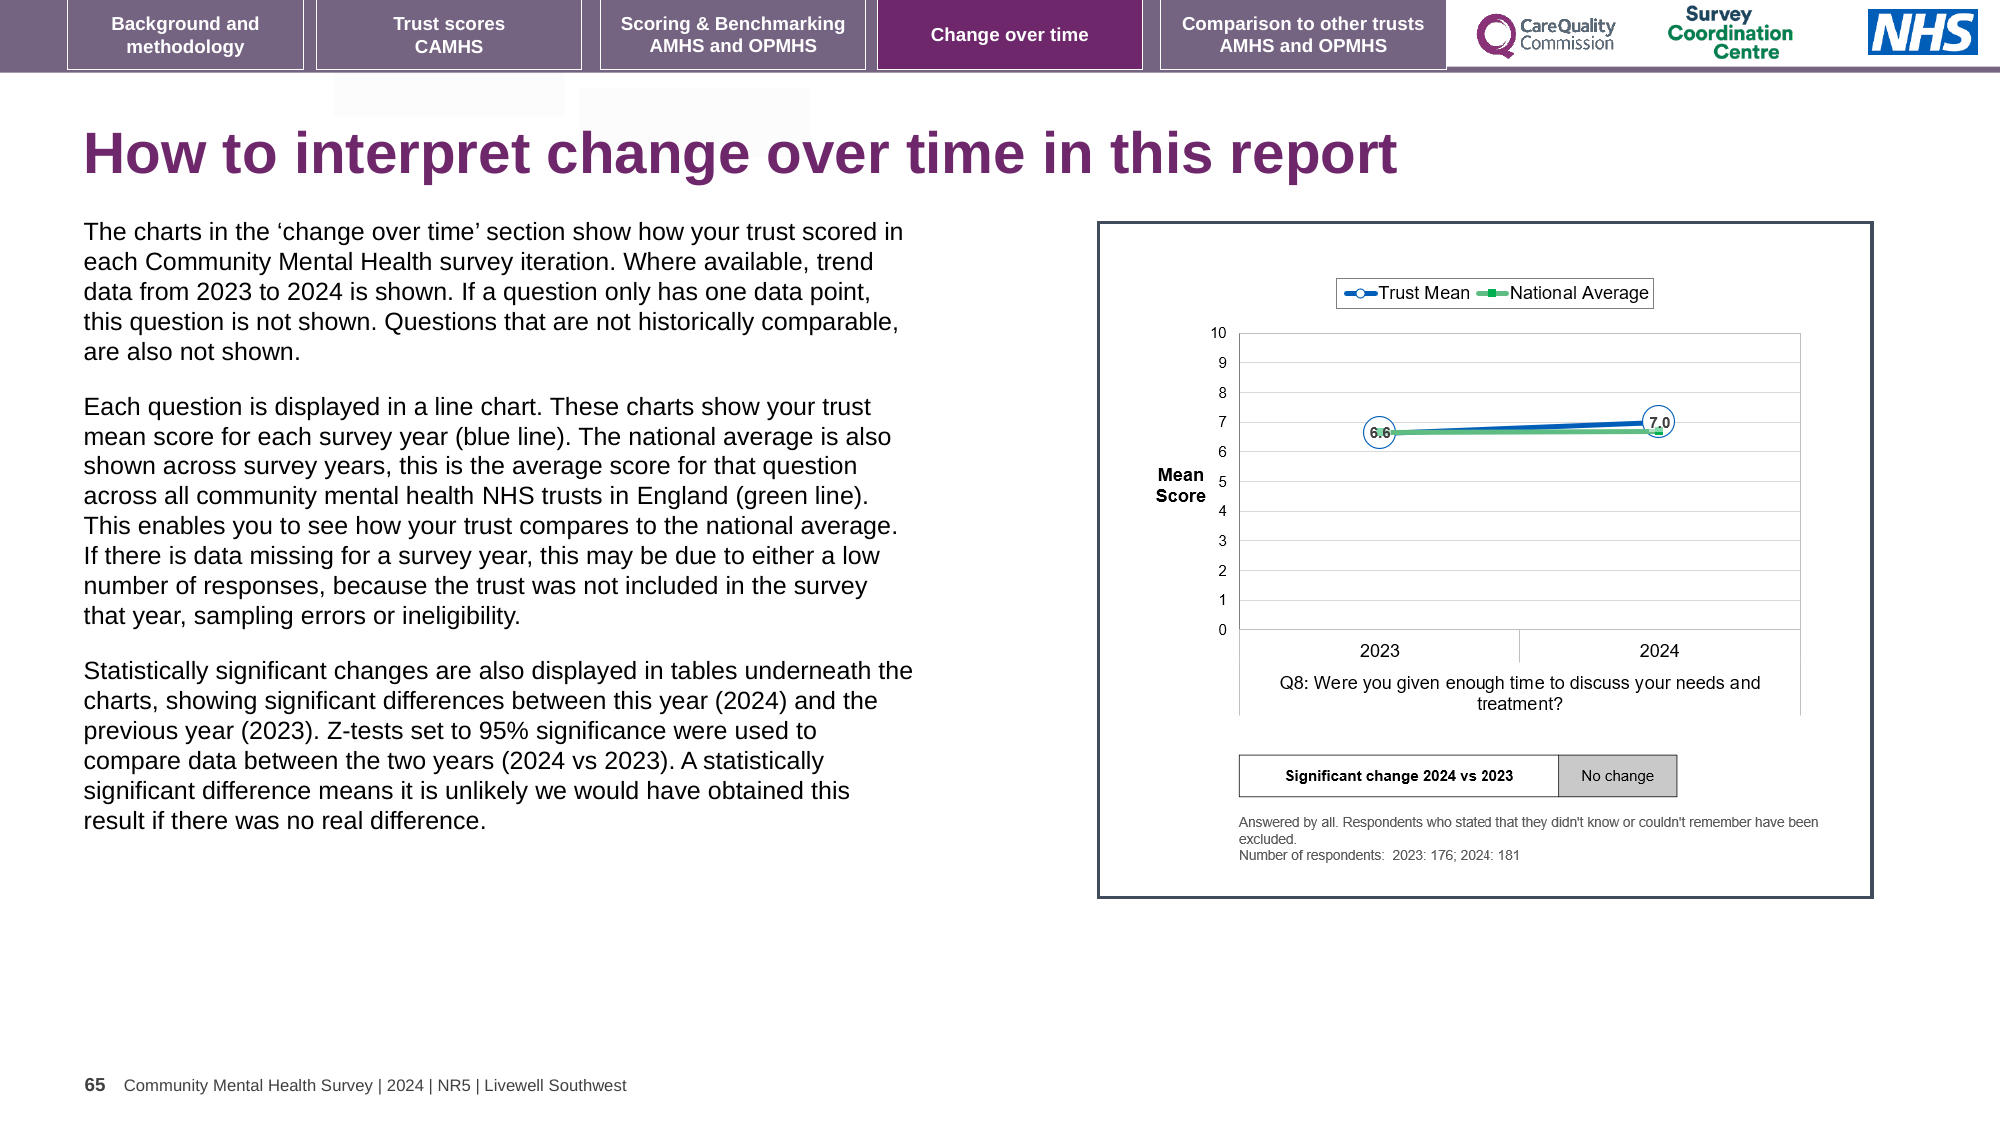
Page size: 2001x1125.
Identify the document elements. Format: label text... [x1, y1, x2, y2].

text_box The charts in the ‘change over time’ section show how your trust scored in each Community Mental Health survey iteration. Where available, trend data from 2023 to 2024 is shown. If a question only has one data point, this question is not shown. Questions that are not historically comparable, are also not shown. Each question is displayed in a line chart. These charts show your trust mean score for each survey year (blue line). The national average is also shown across survey years, this is the average score for that question across all community mental health NHS trusts in England (green line). This enables you to see how your trust compares to the national average. If there is data missing for a survey year, this may be due to either a low number of responses, because the trust was not included in the survey that year, sampling errors or ineligibility. Statistically significant changes are also displayed in tables underneath the charts, showing significant differences between this year (2024) and the previous year (2023). Z-tests set to 95% significance were used to compare data between the two years (2024 vs 2023). A statistically significant difference means it is unlikely we would have obtained this result if there was no real difference. [68, 208, 931, 842]
text_box 65 [84, 1065, 122, 1125]
picture [1666, 3, 1794, 61]
picture [1144, 249, 1826, 871]
picture [1868, 9, 1978, 55]
title How to interpret change over time in this report [68, 100, 1942, 209]
picture [1476, 13, 1616, 59]
text_box [1097, 221, 1873, 899]
